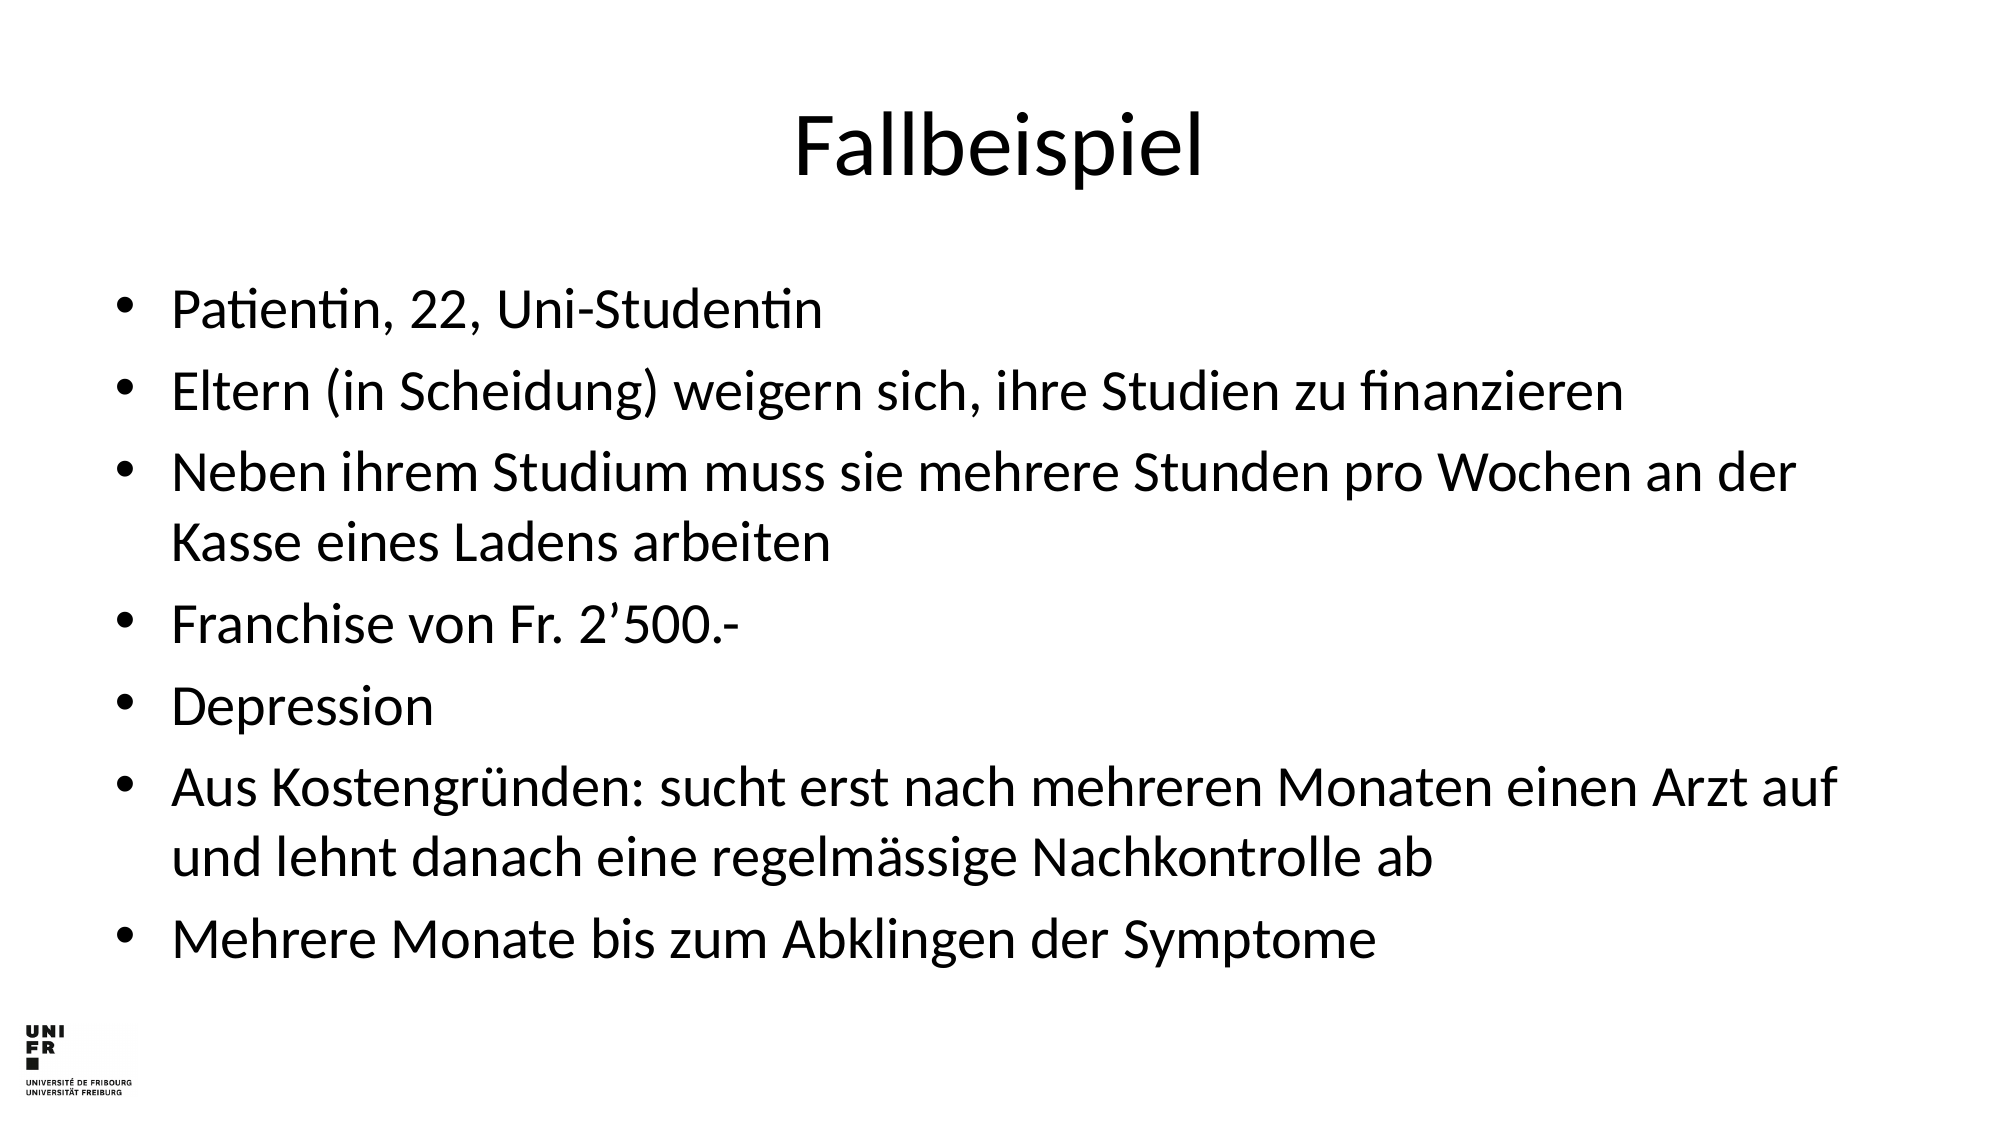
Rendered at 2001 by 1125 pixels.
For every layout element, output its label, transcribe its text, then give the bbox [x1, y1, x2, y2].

title Fallbeispiel [99, 44, 1901, 233]
picture [19, 1023, 138, 1097]
list Patientin, 22, Uni-Studentin Eltern (in Scheidung) weigern sich, ihre Studien zu finanzieren Neben ihrem Studium muss sie mehrere Stunden pro Wochen an der Kasse eines Ladens arbeiten Franchise von Fr. 2’500.- Depression Aus Kostengründen: sucht erst nach mehreren Monaten einen Arzt auf und lehnt danach eine regelmässige Nachkontrolle ab Mehrere Monate bis zum Abklingen der Symptome [99, 262, 1901, 1006]
